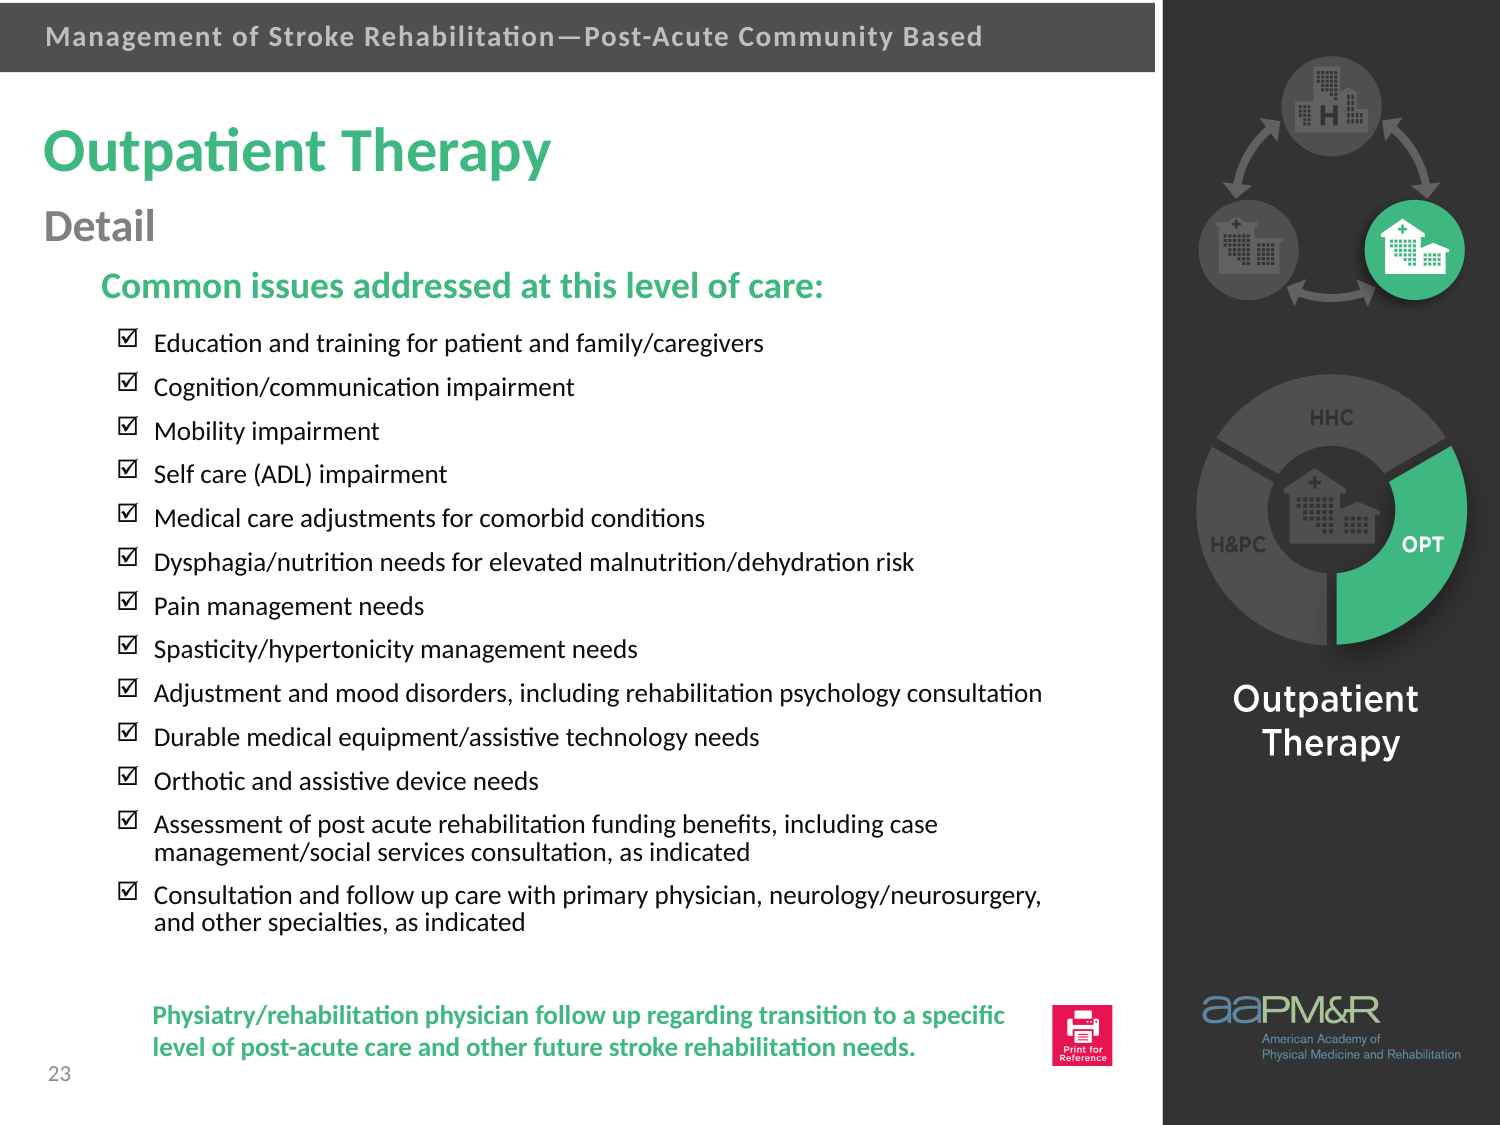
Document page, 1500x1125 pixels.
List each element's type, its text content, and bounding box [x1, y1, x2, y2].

text_box Management of Stroke Rehabilitation—Post-Acute Community Based [0, 2, 1155, 73]
text_box Physiatry/rehabilitation physician follow up regarding transition to a specific level of post-acute care and other future stroke rehabilitation needs. [137, 989, 1074, 1070]
picture [1162, 0, 1500, 1125]
text_box Outpatient Therapy Detail [34, 108, 1097, 273]
text_box Common issues addressed at this level of care: Education and training for patient and family/caregivers Cognition/communication impairment Mobility impairment Self care (ADL) impairment Medical care adjustments for comorbid conditions Dysphagia/nutrition needs for elevated malnutrition/dehydration risk Pain management needs Spasticity/hypertonicity management needs Adjustment and mood disorders, including rehabilitation psychology consultation Durable medical equipment/assistive technology needs Orthotic and assistive device needs Assessment of post acute rehabilitation funding benefits, including case management/social services consultation, as indicated Consultation and follow up care with primary physician, neurology/neurosurgery, and other specialties, as indicated [86, 269, 1065, 945]
picture [1052, 1005, 1113, 1067]
slide_number 23 [33, 1042, 106, 1103]
